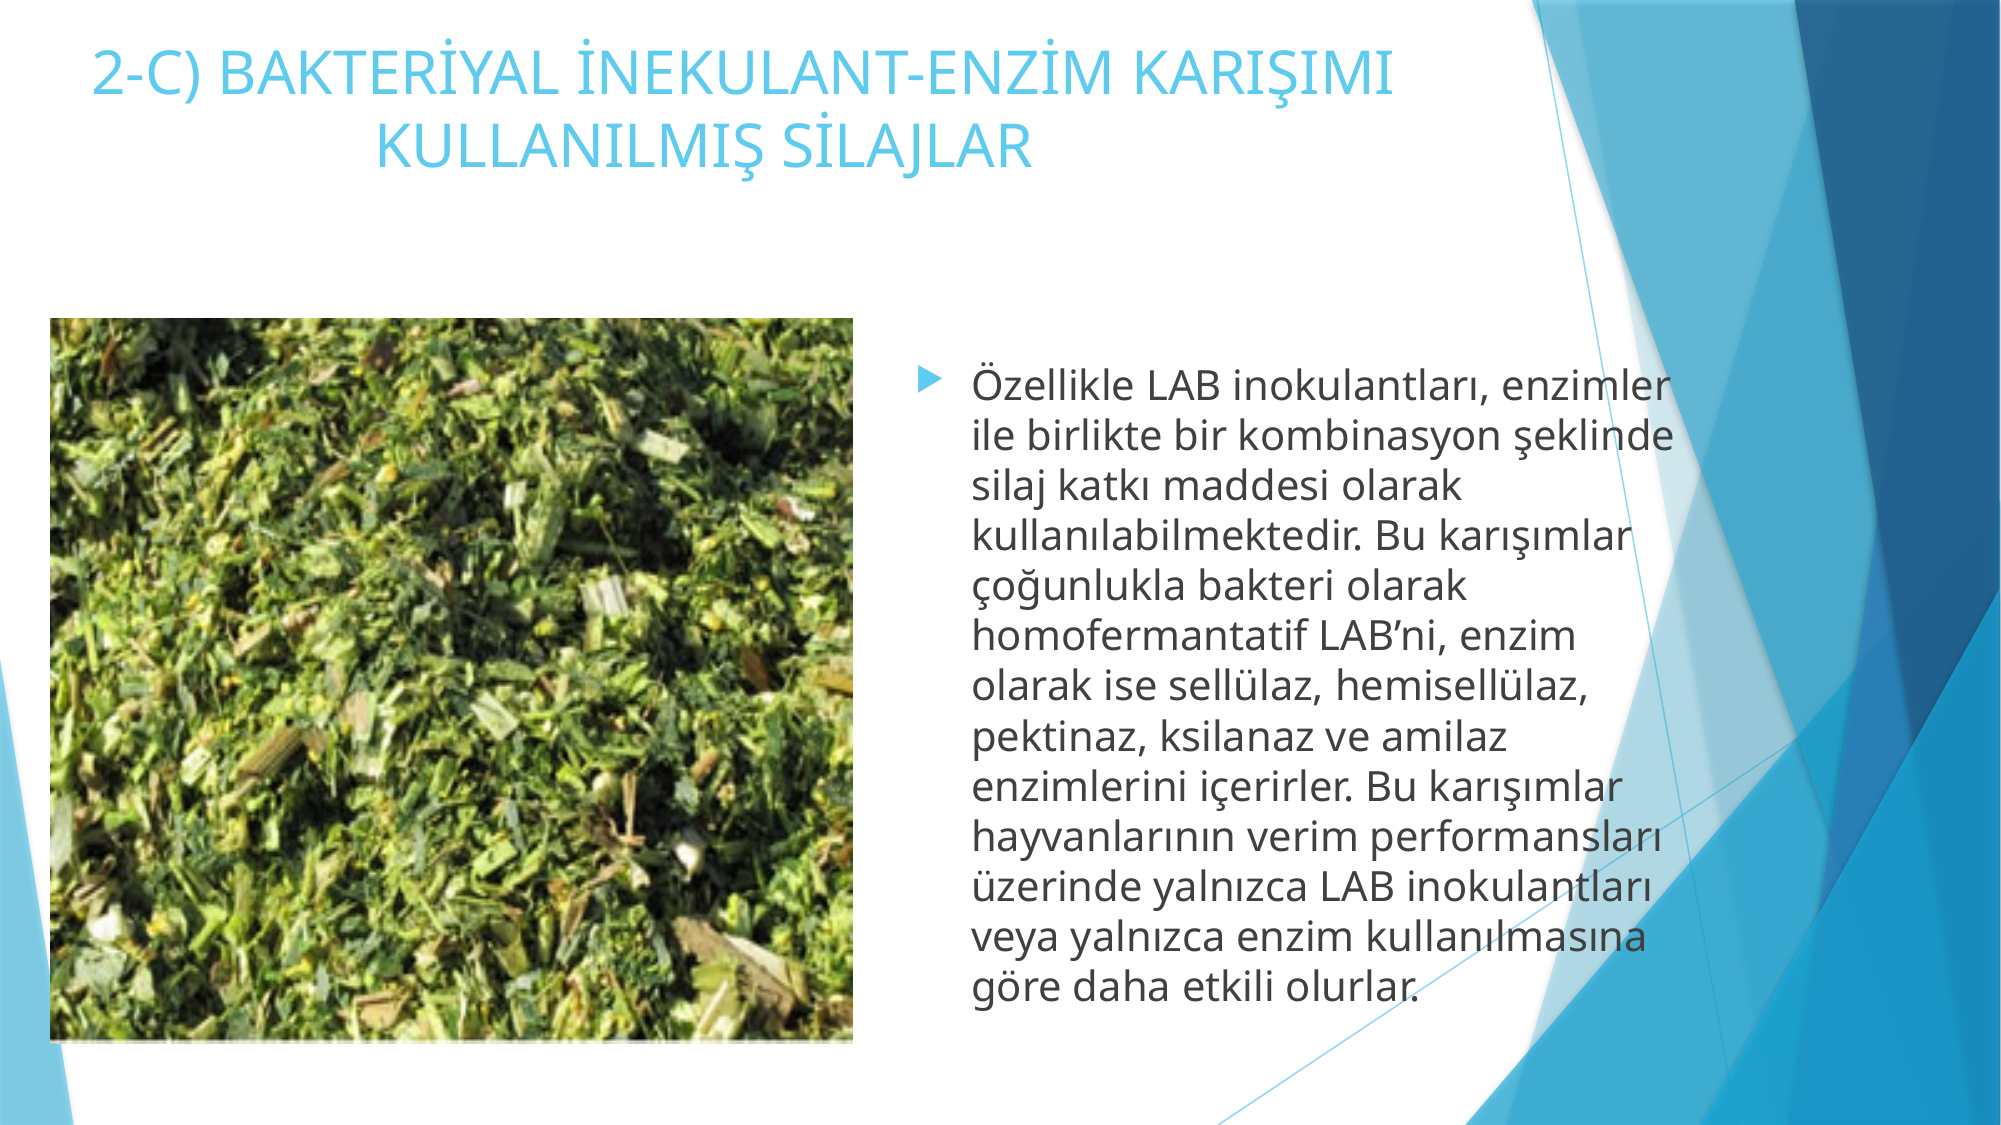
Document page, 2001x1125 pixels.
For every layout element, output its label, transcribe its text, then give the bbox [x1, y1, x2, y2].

title 2-C) BAKTERİYAL İNEKULANT-ENZİM KARIŞIMI KULLANILMIŞ SİLAJLAR [76, 26, 1818, 187]
list Özellikle LAB inokulantları, enzimler ile birlikte bir kombinasyon şeklinde silaj katkı maddesi olarak kullanılabilmektedir. Bu karışımlar çoğunlukla bakteri olarak homofermantatif LAB’ni, enzim olarak ise sellülaz, hemisellülaz, pektinaz, ksilanaz ve amilaz enzimlerini içerirler. Bu karışımlar hayvanlarının verim performansları üzerinde yalnızca LAB inokulantları veya yalnızca enzim kullanılmasına göre daha etkili olurlar. [900, 351, 1709, 1108]
picture [49, 318, 853, 1044]
